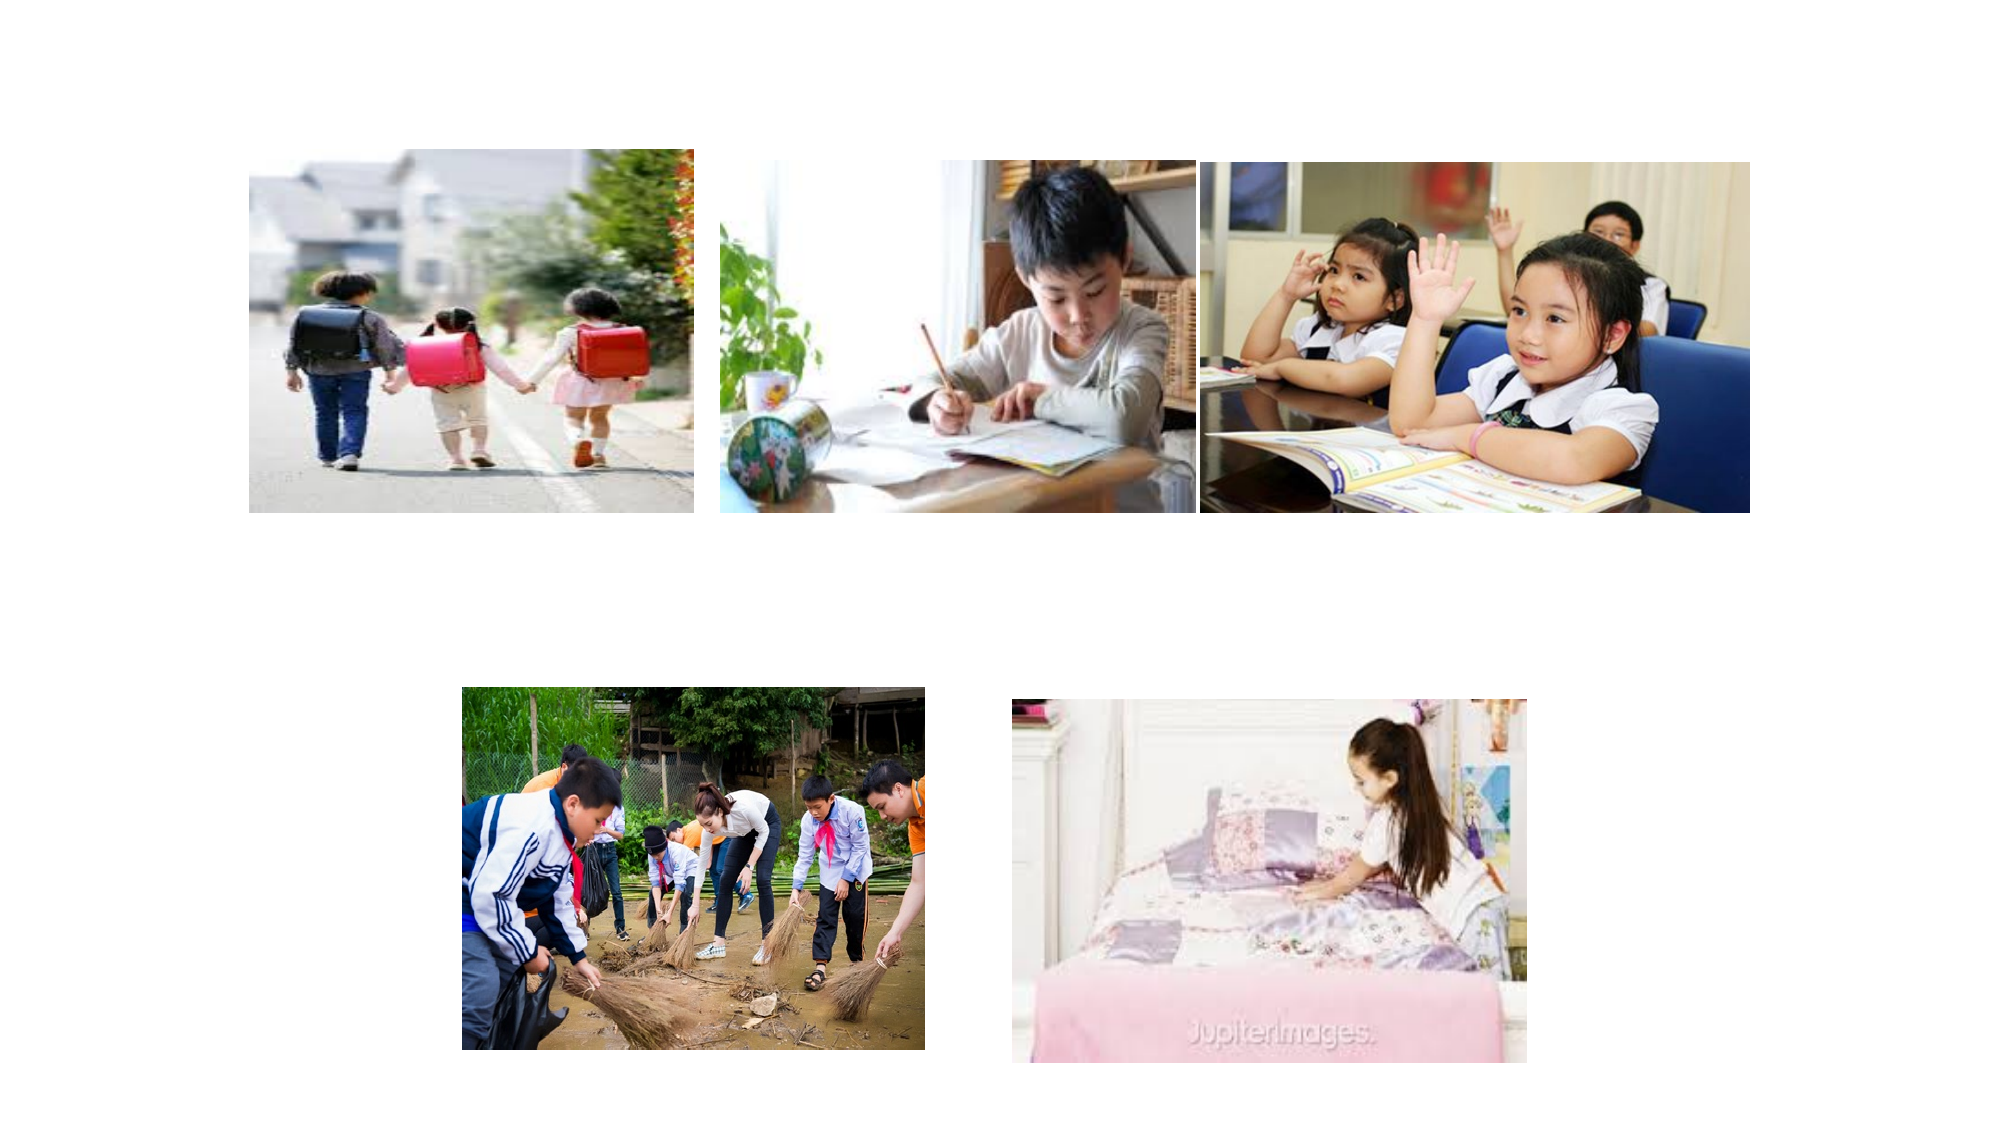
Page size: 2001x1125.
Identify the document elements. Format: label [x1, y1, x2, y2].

picture [462, 687, 926, 1051]
picture [720, 160, 1196, 513]
picture [1199, 162, 1751, 513]
picture [249, 149, 694, 513]
picture [1012, 699, 1527, 1063]
